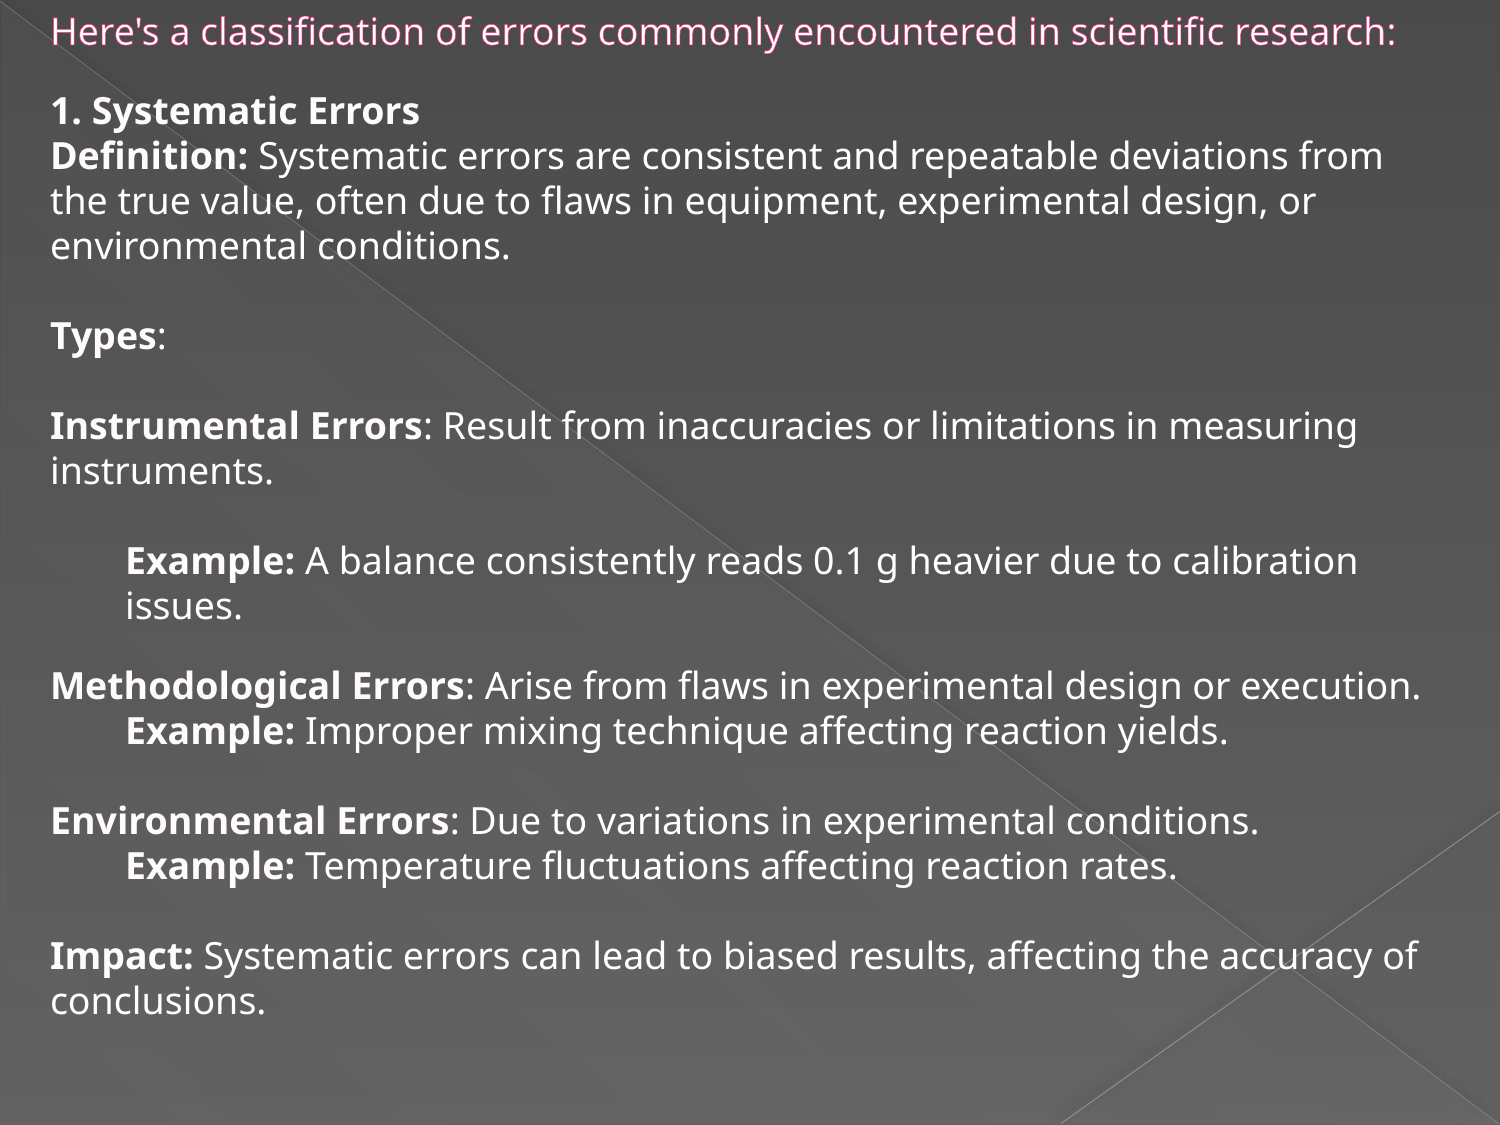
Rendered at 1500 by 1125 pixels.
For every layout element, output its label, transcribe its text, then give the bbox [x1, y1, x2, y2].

text_box Here's a classification of errors commonly encountered in scientific research: 1. Systematic Errors Definition: Systematic errors are consistent and repeatable deviations from the true value, often due to flaws in equipment, experimental design, or environmental conditions. Types: Instrumental Errors: Result from inaccuracies or limitations in measuring instruments. Example: A balance consistently reads 0.1 g heavier due to calibration issues. Methodological Errors: Arise from flaws in experimental design or execution. Example: Improper mixing technique affecting reaction yields. Environmental Errors: Due to variations in experimental conditions. Example: Temperature fluctuations affecting reaction rates. Impact: Systematic errors can lead to biased results, affecting the accuracy of conclusions. [35, 0, 1454, 1110]
